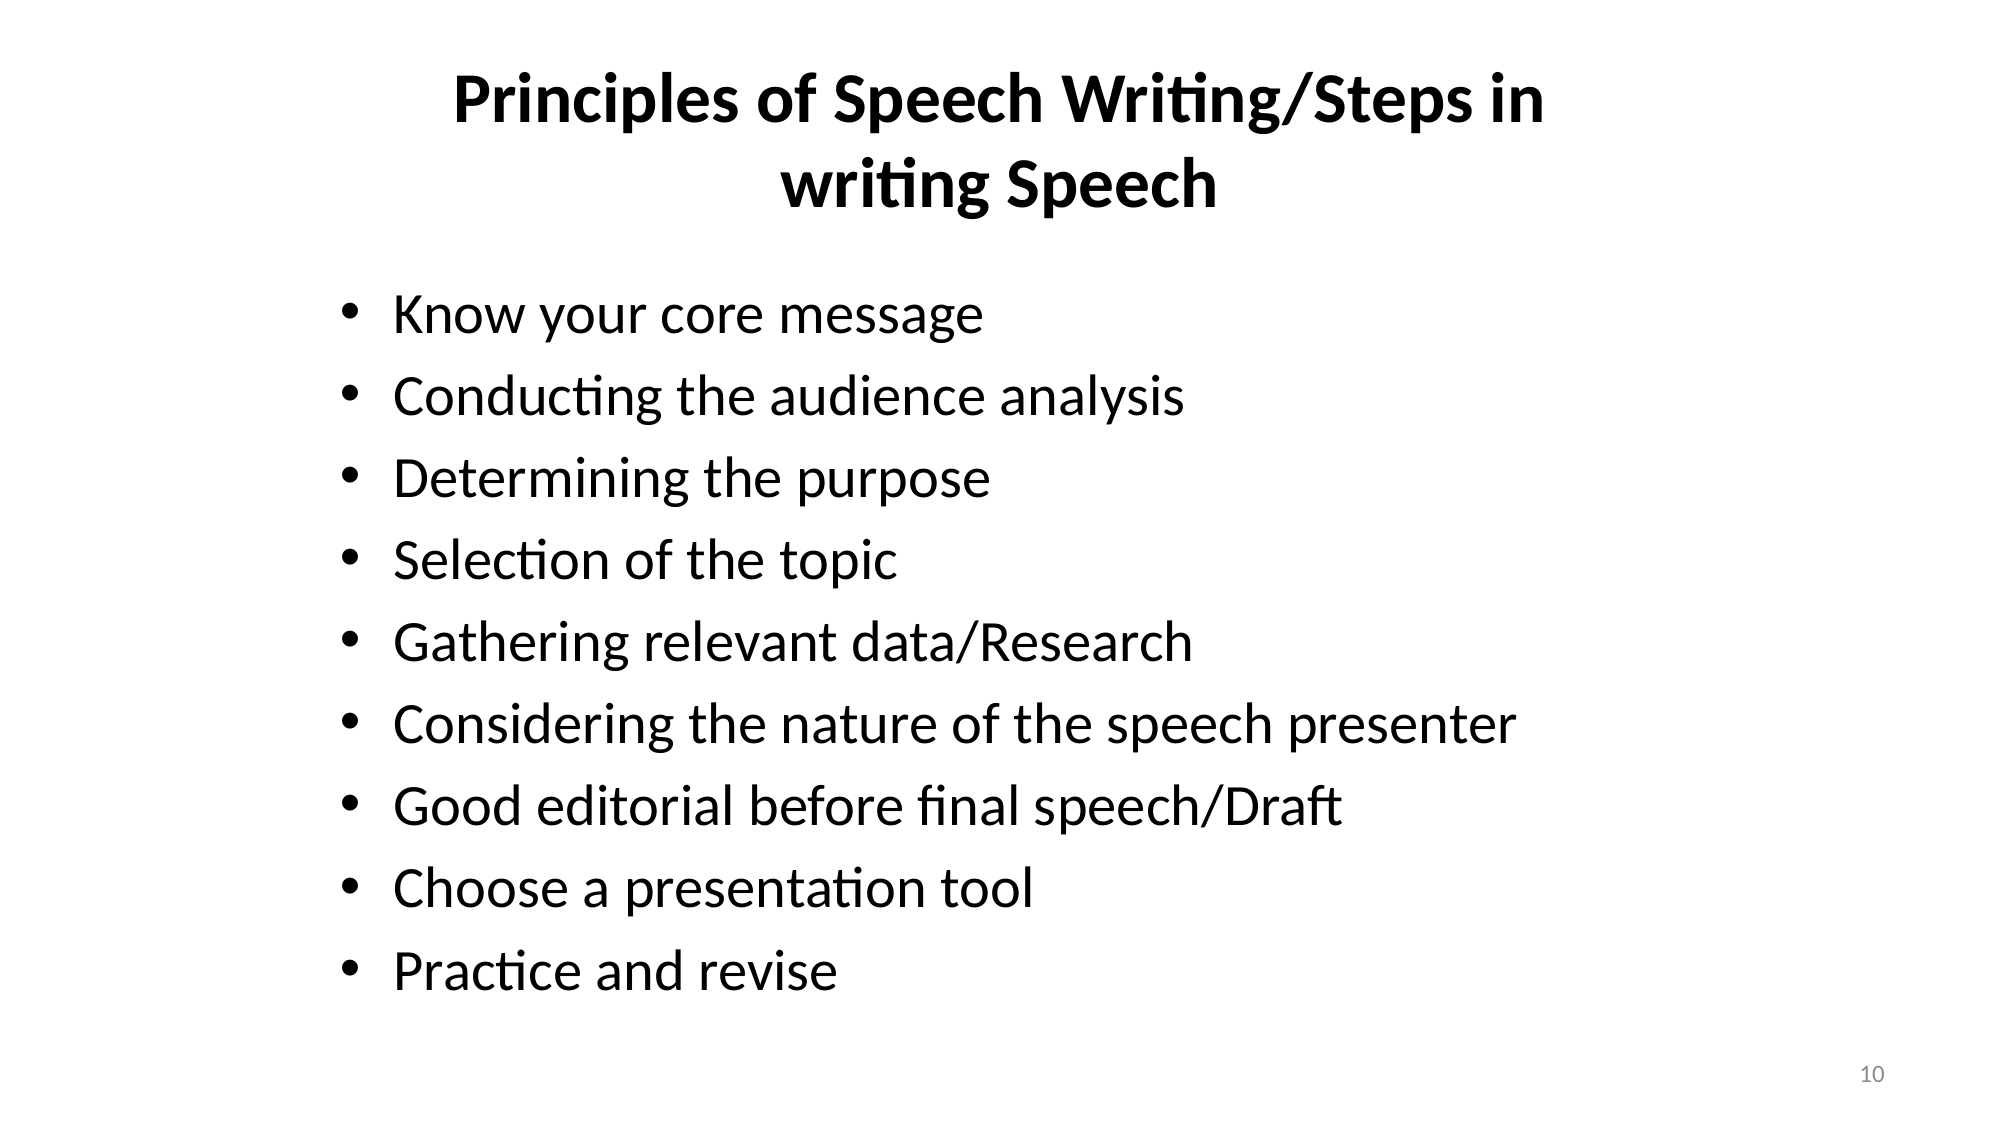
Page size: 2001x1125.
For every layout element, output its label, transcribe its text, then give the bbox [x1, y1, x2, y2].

list Know your core message Conducting the audience analysis Determining the purpose Selection of the topic Gathering relevant data/Research Considering the nature of the speech presenter Good editorial before final speech/Draft Choose a presentation tool Practice and revise [324, 267, 1675, 1010]
slide_number 10 [1433, 1042, 1900, 1103]
title Principles of Speech Writing/Steps in writing Speech [324, 42, 1675, 231]
